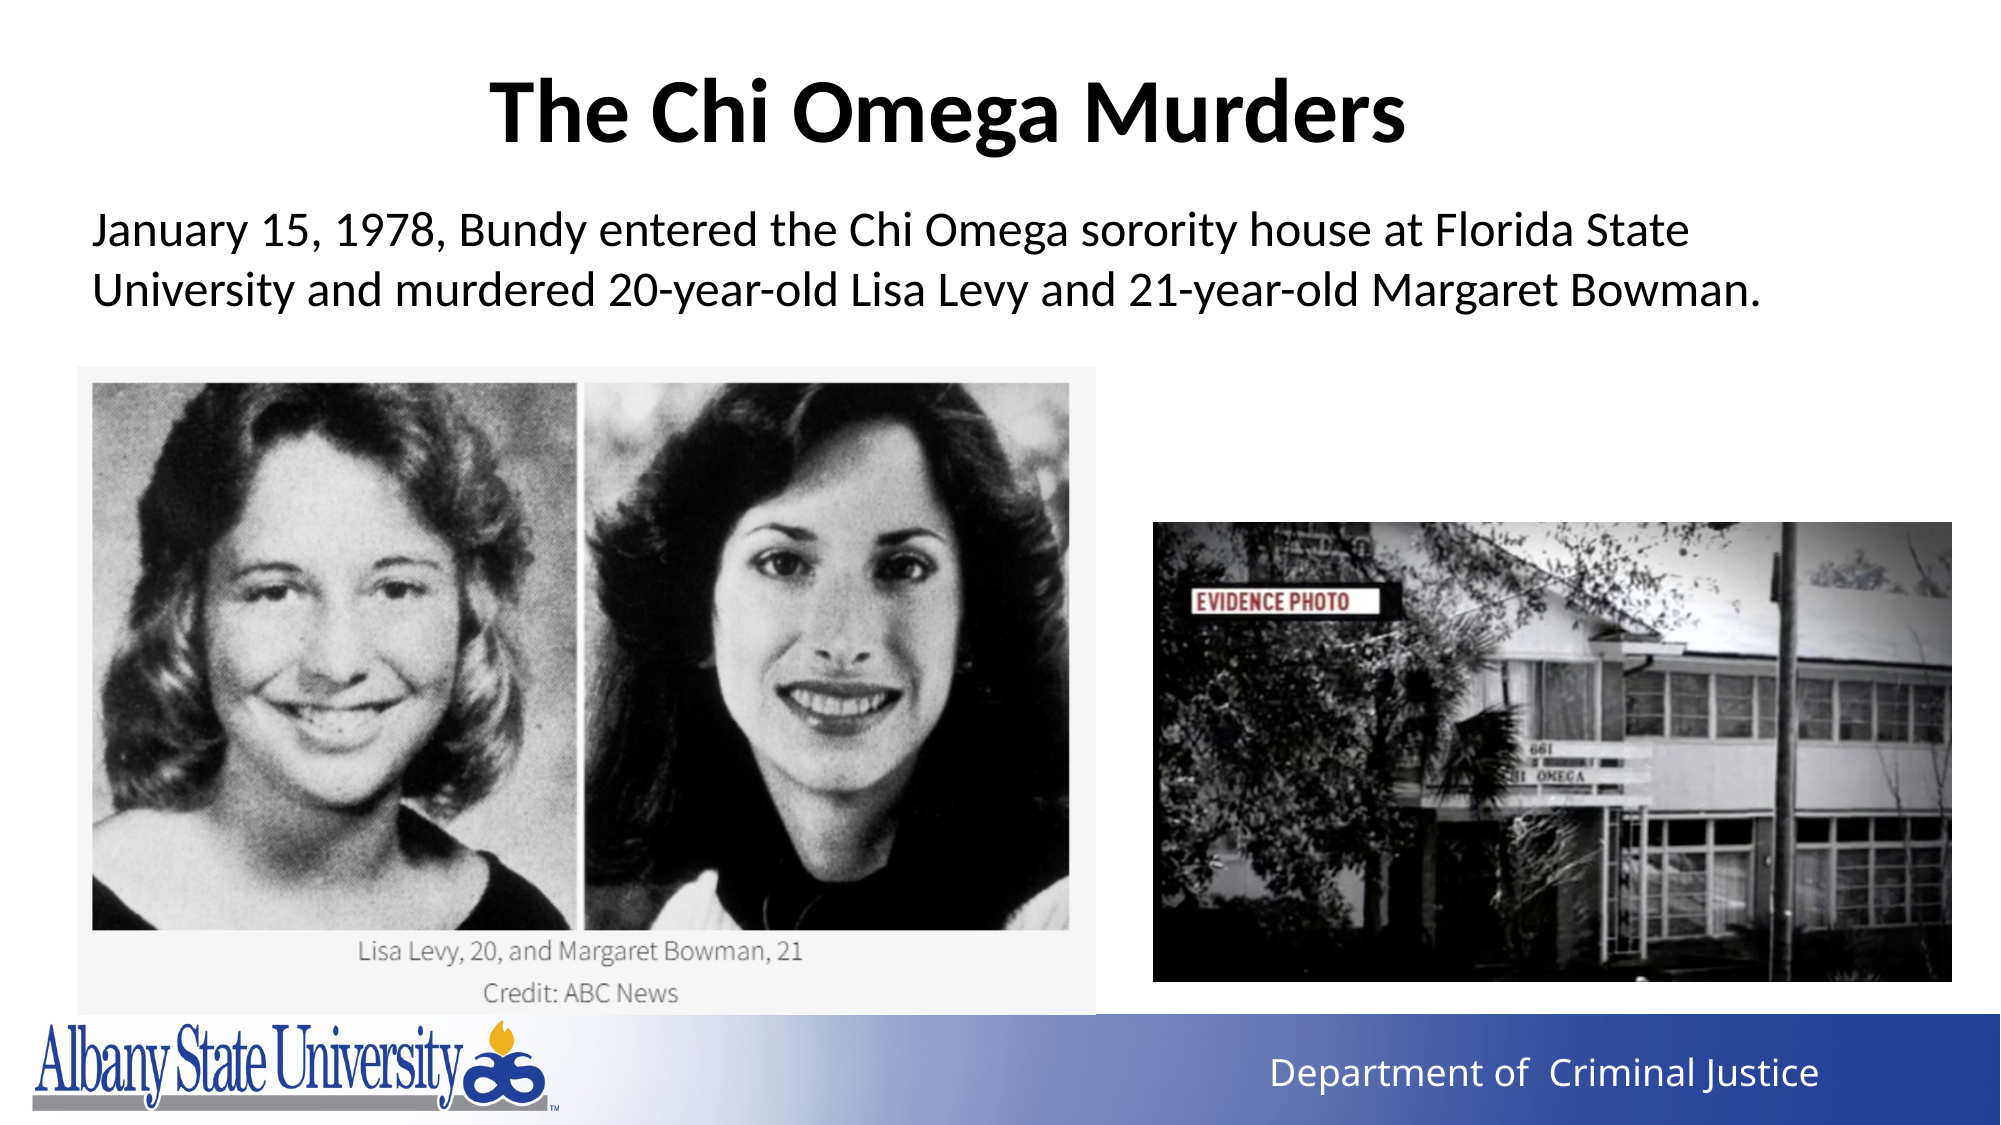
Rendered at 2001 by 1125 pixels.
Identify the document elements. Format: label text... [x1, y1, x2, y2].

text_box The Chi Omega Murders [260, 43, 1638, 169]
text_box January 15, 1978, Bundy entered the Chi Omega sorority house at Florida State University and murdered 20-year-old Lisa Levy and 21-year-old Margaret Bowman. [77, 188, 1833, 414]
picture [0, 366, 2000, 1125]
picture [1153, 522, 1952, 982]
